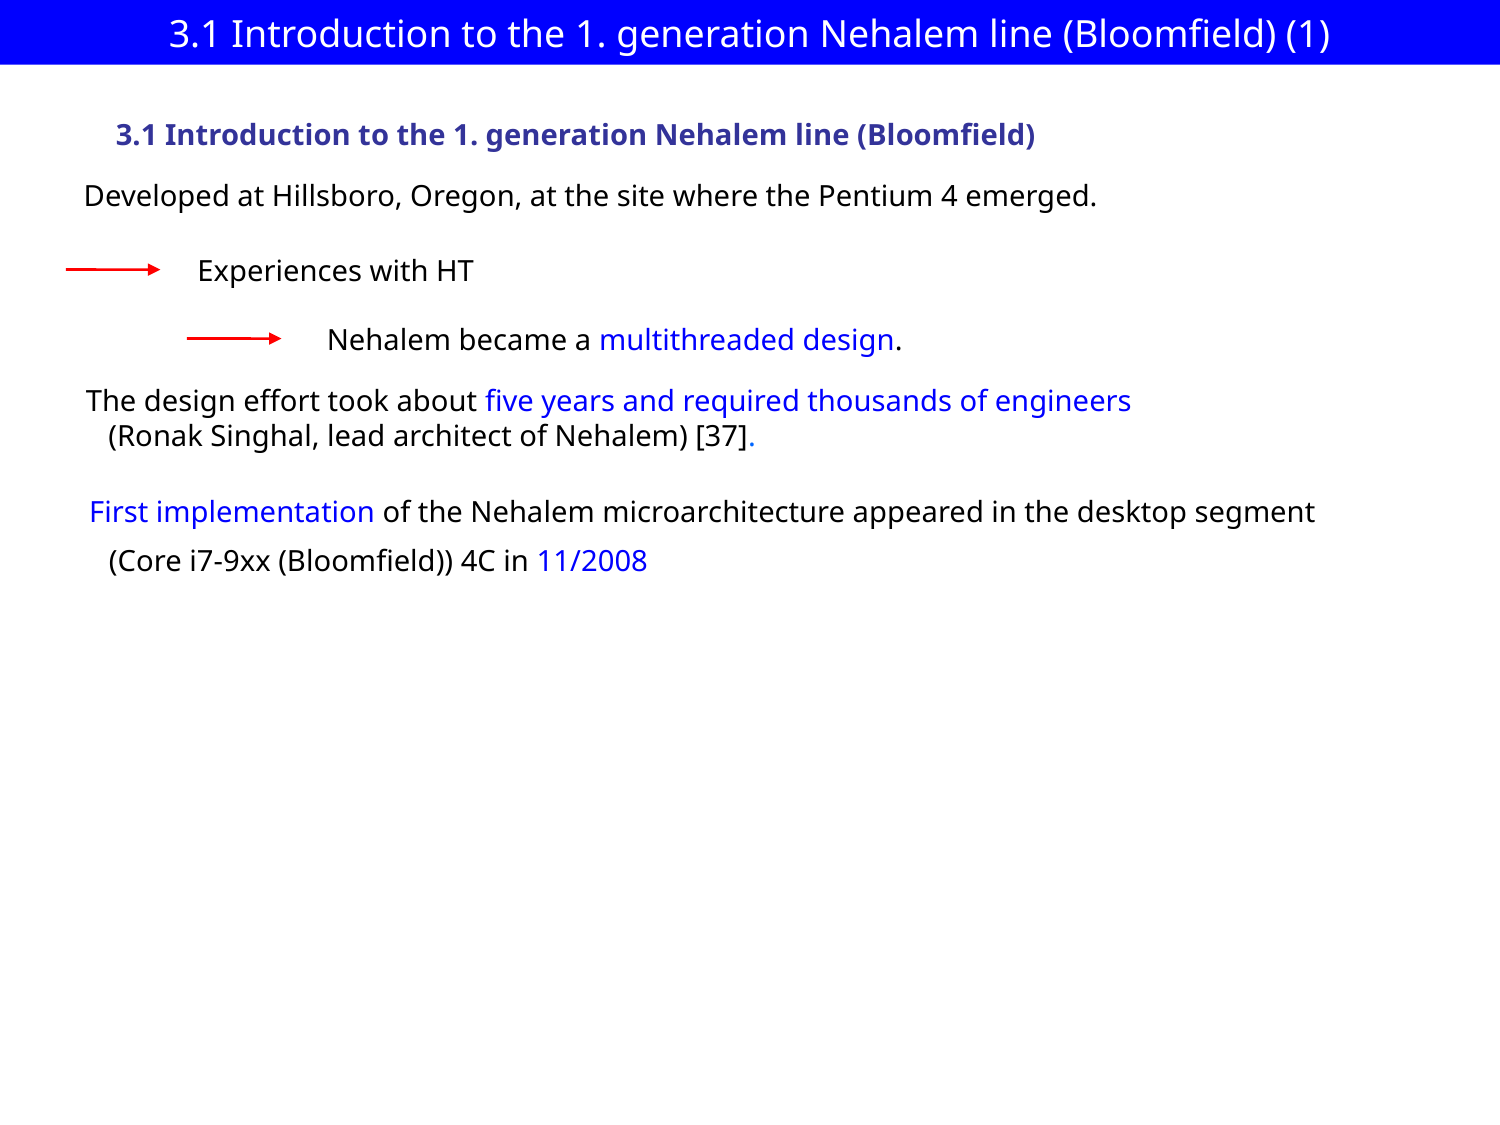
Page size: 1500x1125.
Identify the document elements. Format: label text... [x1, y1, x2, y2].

text_box The design effort took about five years and required thousands of engineers (Ronak Singhal, lead architect of Nehalem) [37]. [70, 374, 1148, 460]
text_box Developed at Hillsboro, Oregon, at the site where the Pentium 4 emerged. [69, 169, 1114, 220]
text_box (Core i7-9xx (Bloomfield)) 4C in 11/2008 [94, 536, 664, 585]
text_box 3.1 Introduction to the 1. generation Nehalem line (Bloomfield) [101, 104, 1060, 160]
text_box [65, 263, 161, 276]
title 3.1 Introduction to the 1. generation Nehalem line (Bloomfield) (1) [0, 0, 1500, 65]
text_box Nehalem became a multithreaded design. [312, 313, 918, 364]
text_box Experiences with HT [182, 245, 490, 295]
text_box First implementation of the Nehalem microarchitecture appeared in the desktop segment [74, 486, 1331, 536]
text_box [186, 332, 282, 345]
